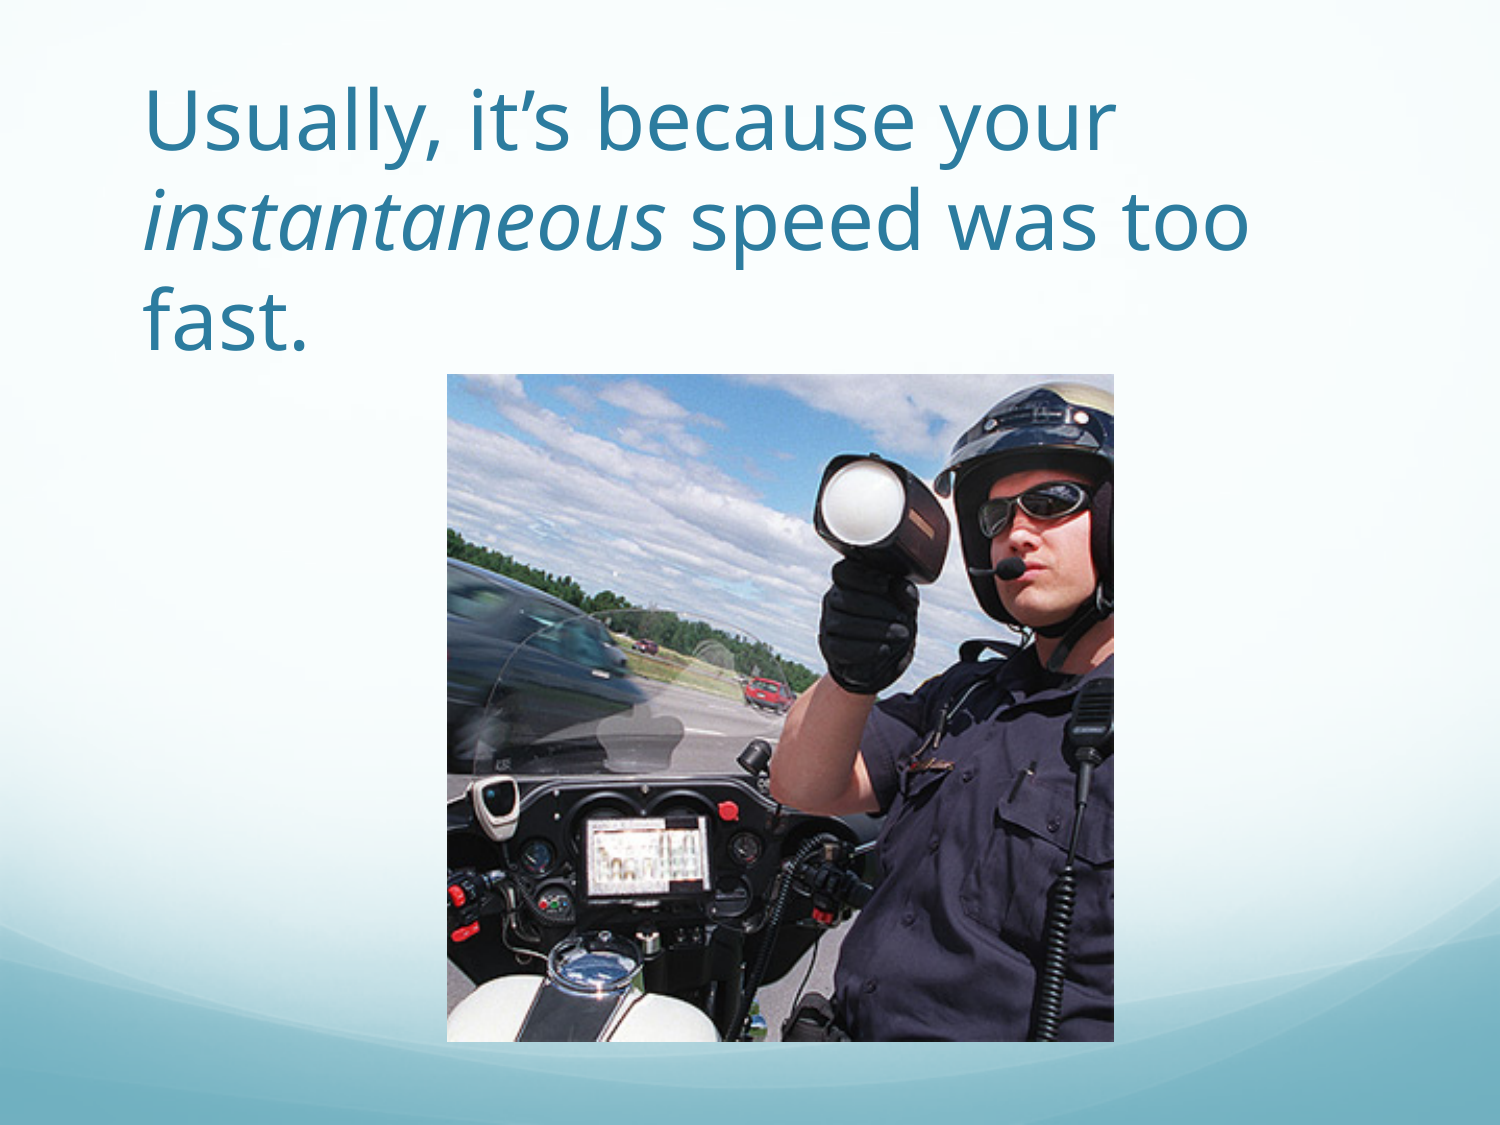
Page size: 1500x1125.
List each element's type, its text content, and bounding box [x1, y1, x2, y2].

title Usually, it’s because your instantaneous speed was too fast. [127, 17, 1372, 375]
picture [446, 373, 1115, 1042]
